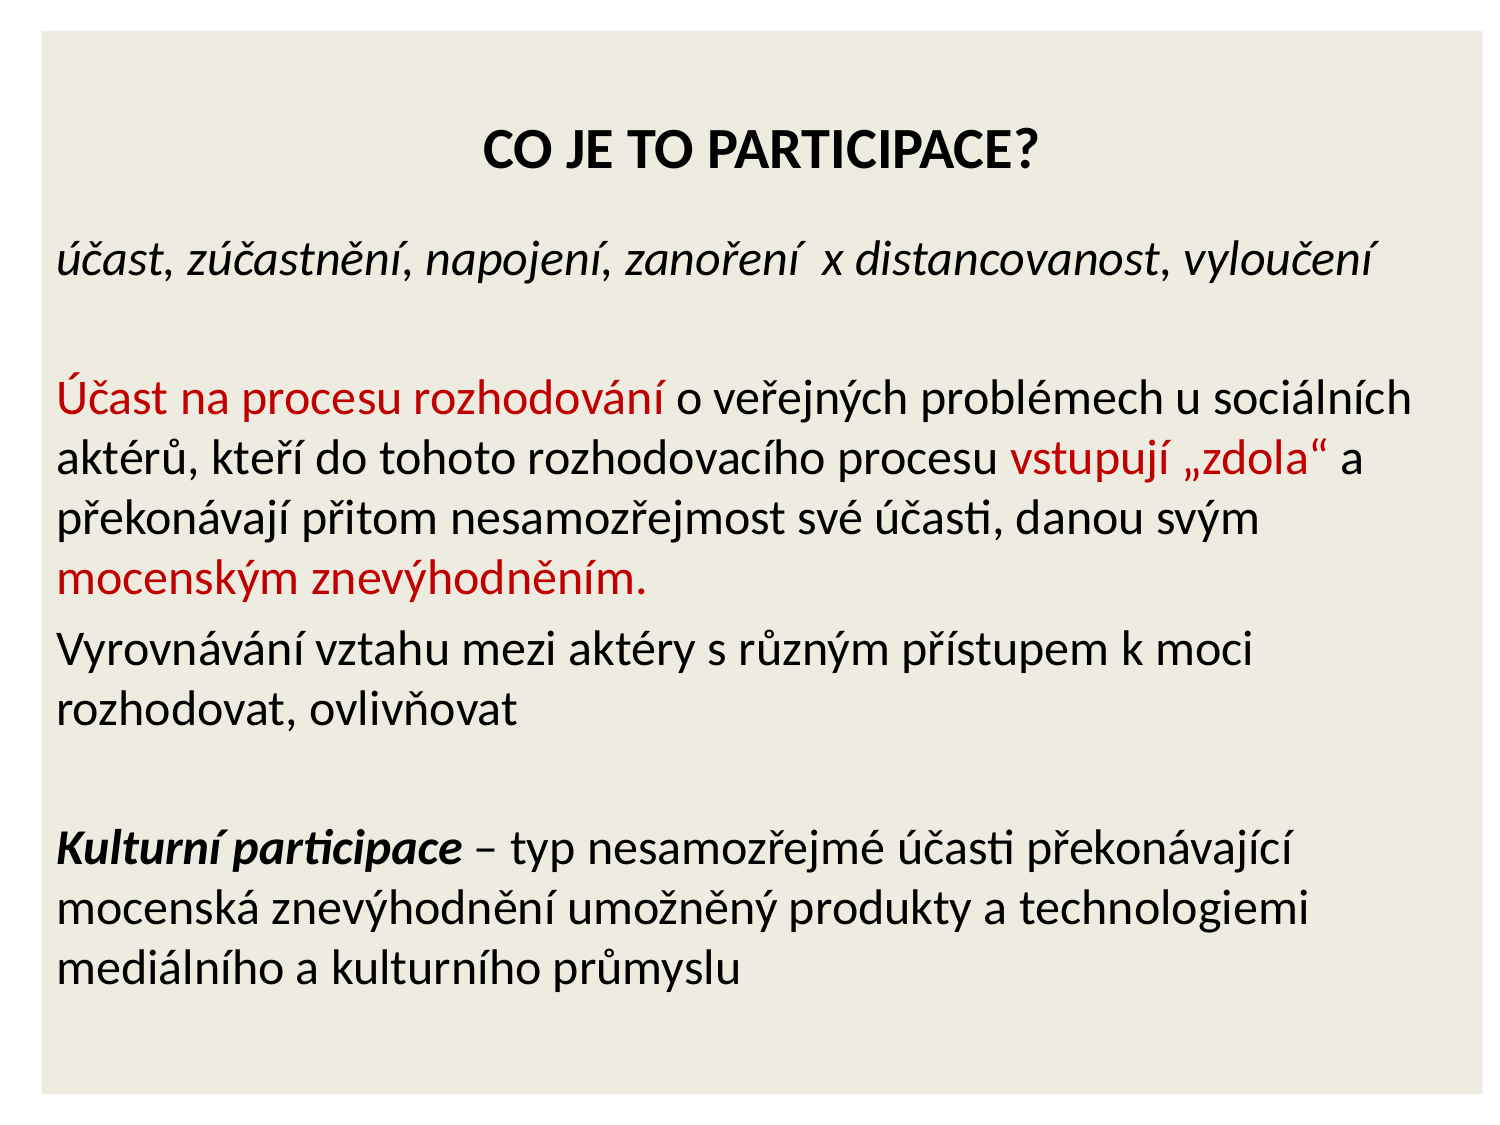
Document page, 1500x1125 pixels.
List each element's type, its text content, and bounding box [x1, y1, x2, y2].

list Co je to participace? účast, zúčastnění, napojení, zanoření x distancovanost, vyloučení Účast na procesu rozhodování o veřejných problémech u sociálních aktérů, kteří do tohoto rozhodovacího procesu vstupují „zdola“ a překonávají přitom nesamozřejmost své účasti, danou svým mocenským znevýhodněním. Vyrovnávání vztahu mezi aktéry s různým přístupem k moci rozhodovat, ovlivňovat Kulturní participace – typ nesamozřejmé účasti překonávající mocenská znevýhodnění umožněný produkty a technologiemi mediálního a kulturního průmyslu [41, 30, 1483, 1094]
